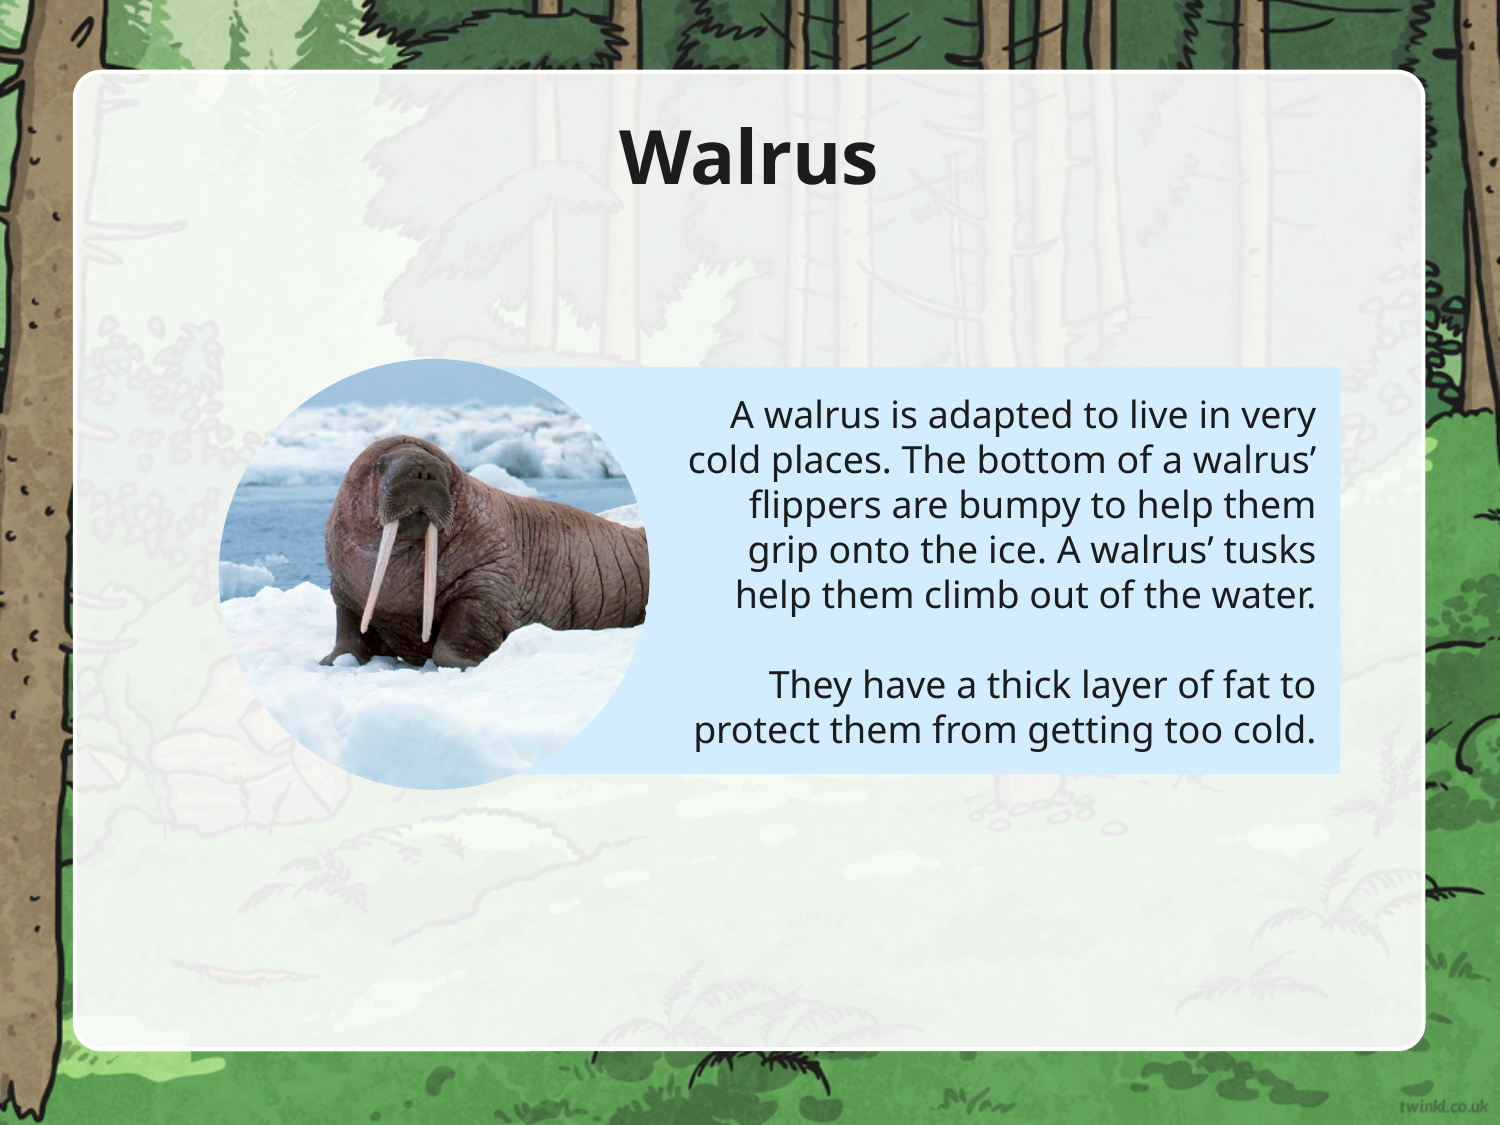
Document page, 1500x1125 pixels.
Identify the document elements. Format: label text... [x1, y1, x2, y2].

title Walrus [75, 78, 1424, 242]
picture [0, 0, 1500, 1125]
text_box A walrus is adapted to live in very cold places. The bottom of a walrus’ flippers are bumpy to help them grip onto the ice. A walrus’ tusks help them climb out of the water. They have a thick layer of fat to protect them from getting too cold. [650, 366, 1341, 775]
